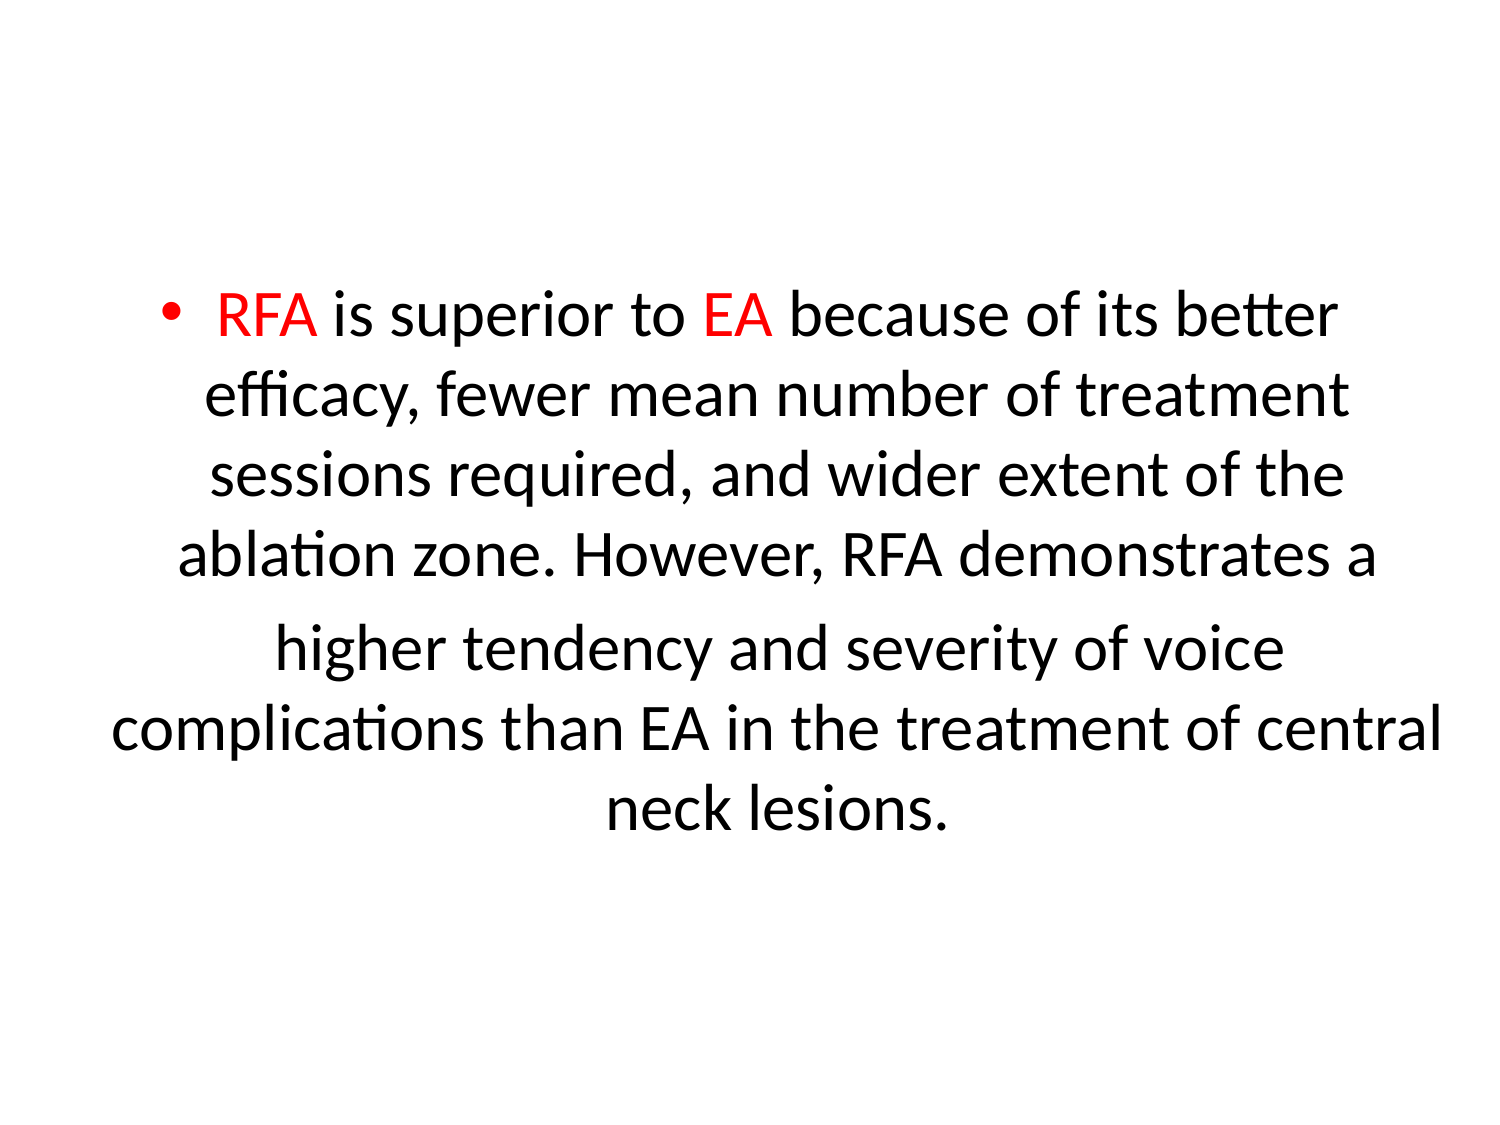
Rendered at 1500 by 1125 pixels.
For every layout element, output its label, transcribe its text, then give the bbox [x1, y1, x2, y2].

list RFA is superior to EA because of its better efficacy, fewer mean number of treatment sessions required, and wider extent of the ablation zone. However, RFA demonstrates a higher tendency and severity of voice complications than EA in the treatment of central neck lesions. [37, 262, 1463, 1005]
